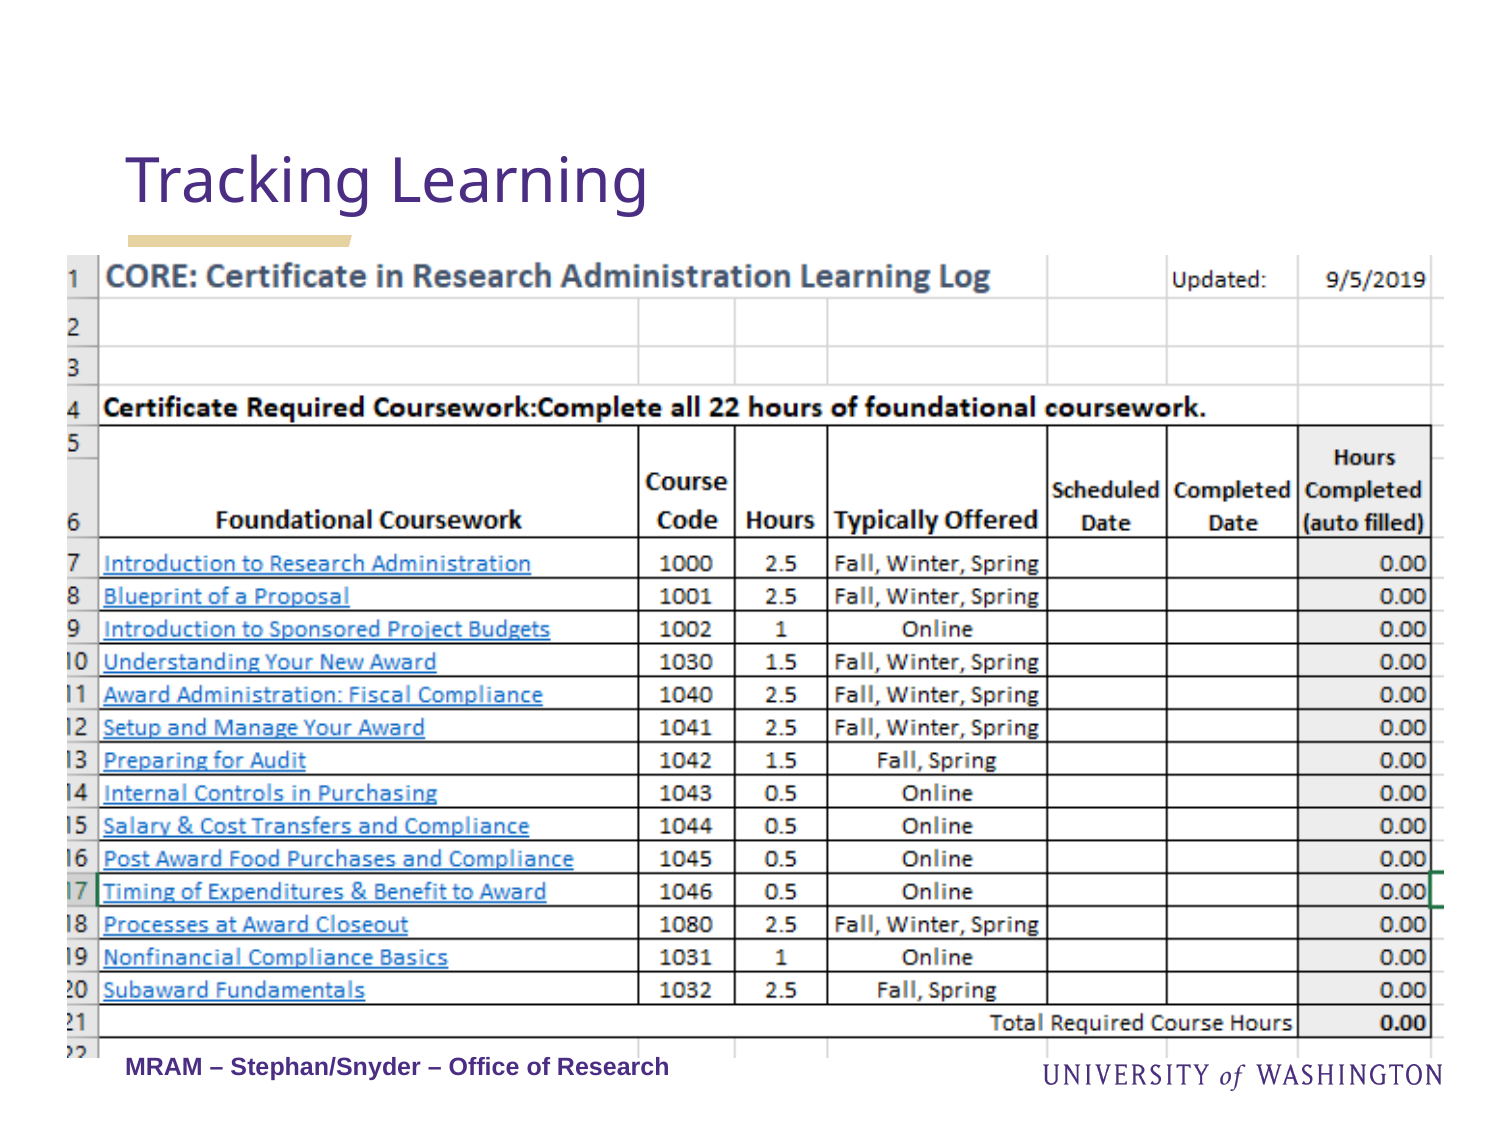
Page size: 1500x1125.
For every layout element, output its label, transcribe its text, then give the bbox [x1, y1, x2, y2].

picture [128, 235, 352, 247]
list Tracking Learning [110, 60, 1453, 224]
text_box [67, 255, 1444, 1058]
picture [1043, 1064, 1442, 1091]
text_box MRAM – Stephan/Snyder – Office of Research [110, 1067, 1297, 1088]
